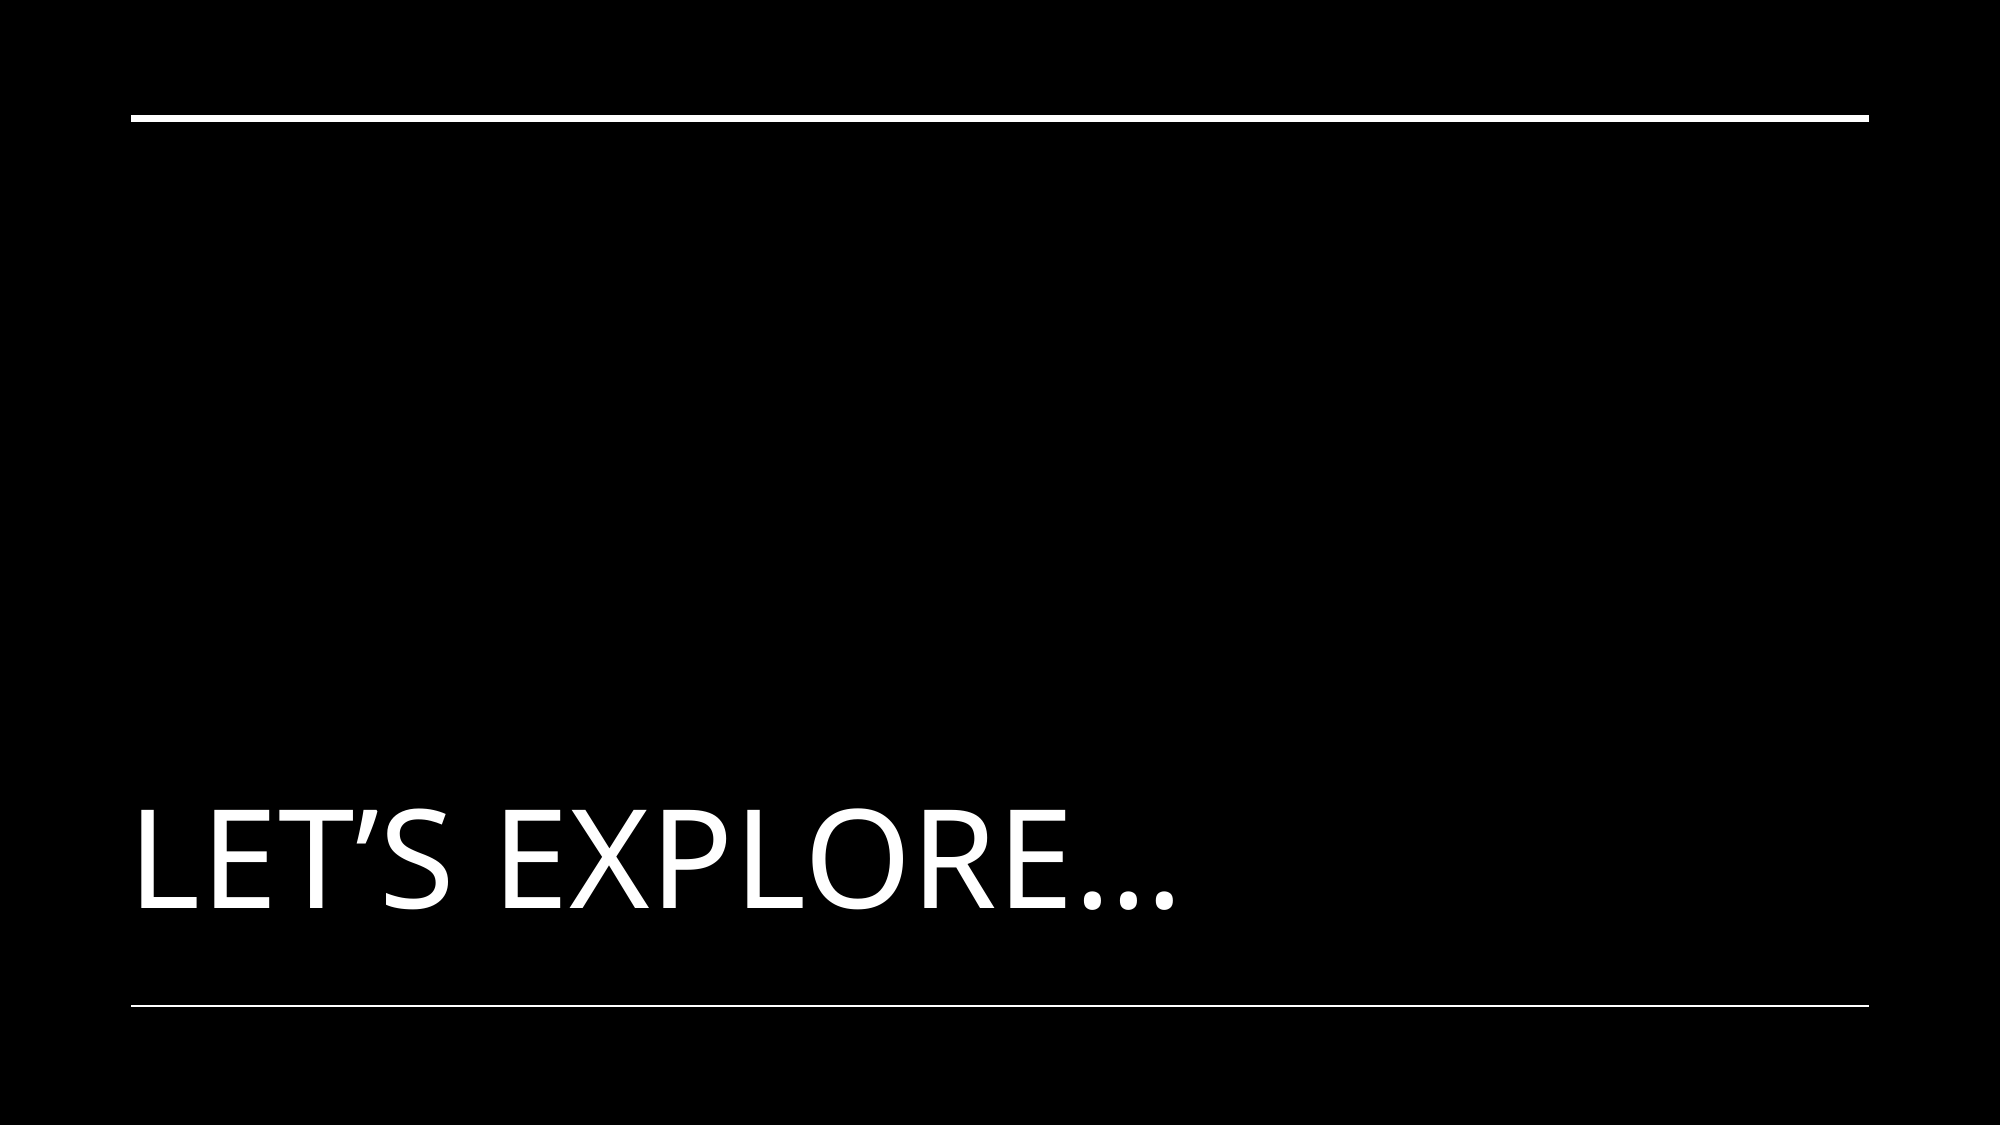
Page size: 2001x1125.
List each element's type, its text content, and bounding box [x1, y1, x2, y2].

title Let’s explore… [114, 407, 1572, 944]
text_box [0, 0, 2000, 1125]
